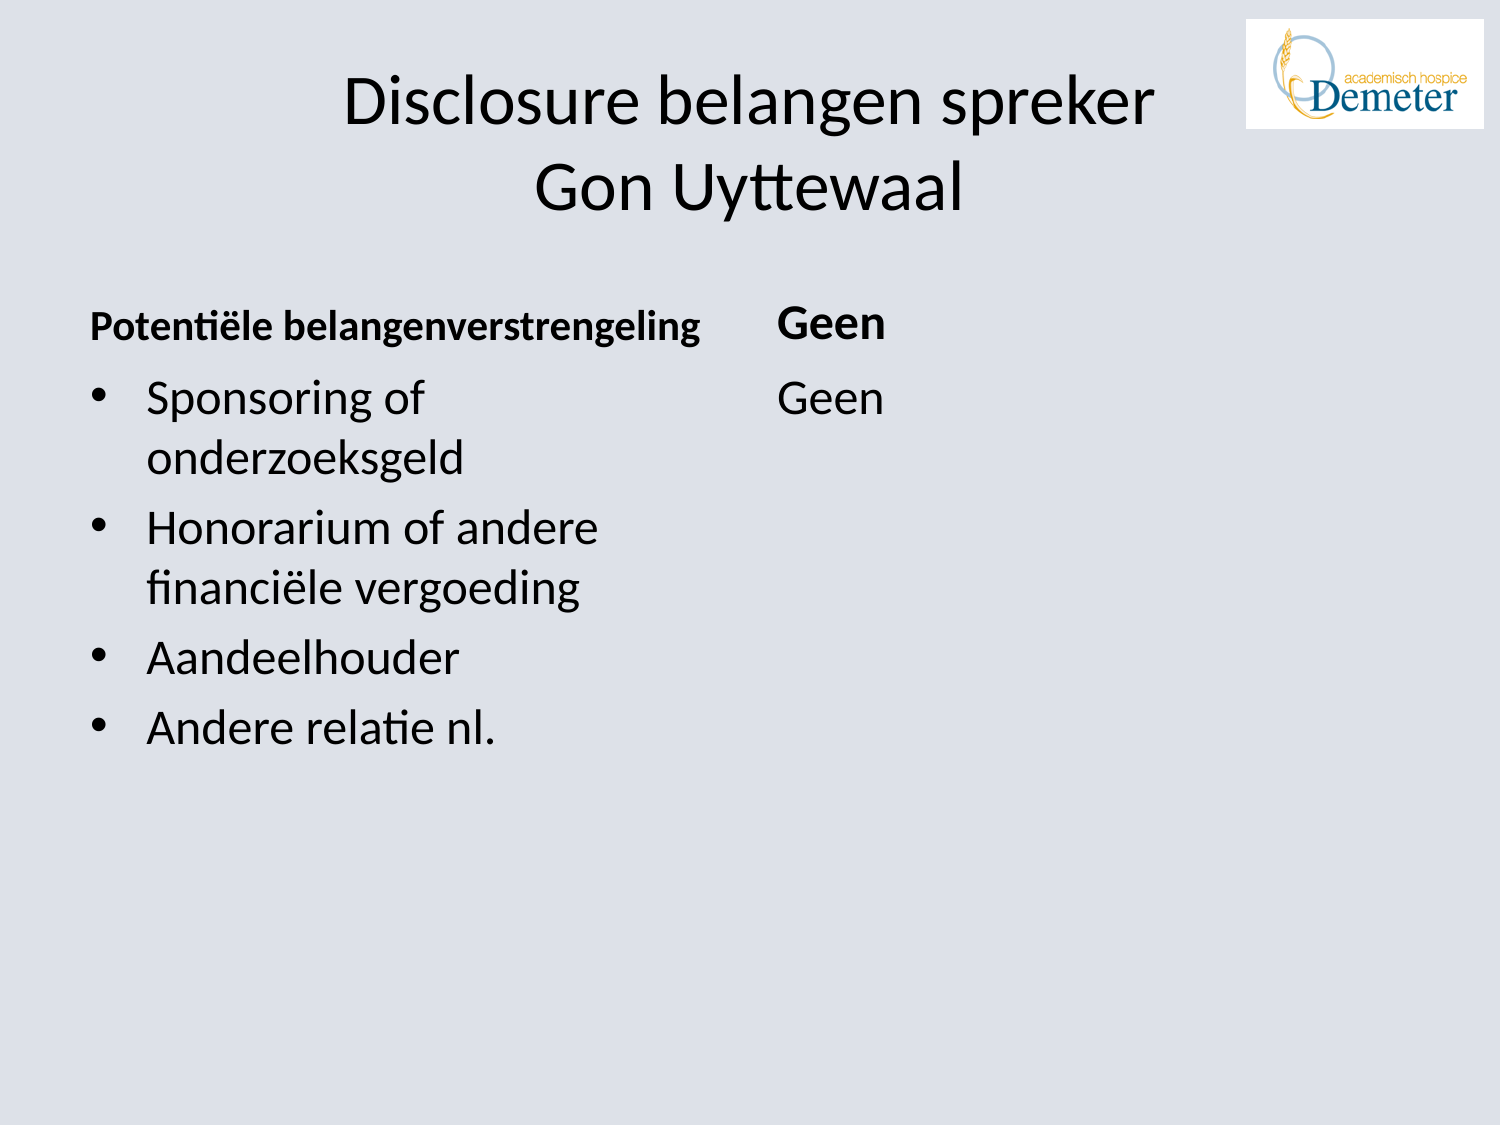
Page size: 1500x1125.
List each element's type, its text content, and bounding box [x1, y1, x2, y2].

list Potentiële belangenverstrengeling [75, 251, 738, 356]
list Geen [761, 251, 1425, 356]
picture [1246, 19, 1484, 129]
title Disclosure belangen spreker Gon Uyttewaal [75, 45, 1425, 233]
list Sponsoring of onderzoeksgeld Honorarium of andere financiële vergoeding Aandeelhouder Andere relatie nl. [75, 356, 738, 1005]
list Geen [761, 356, 1425, 1005]
